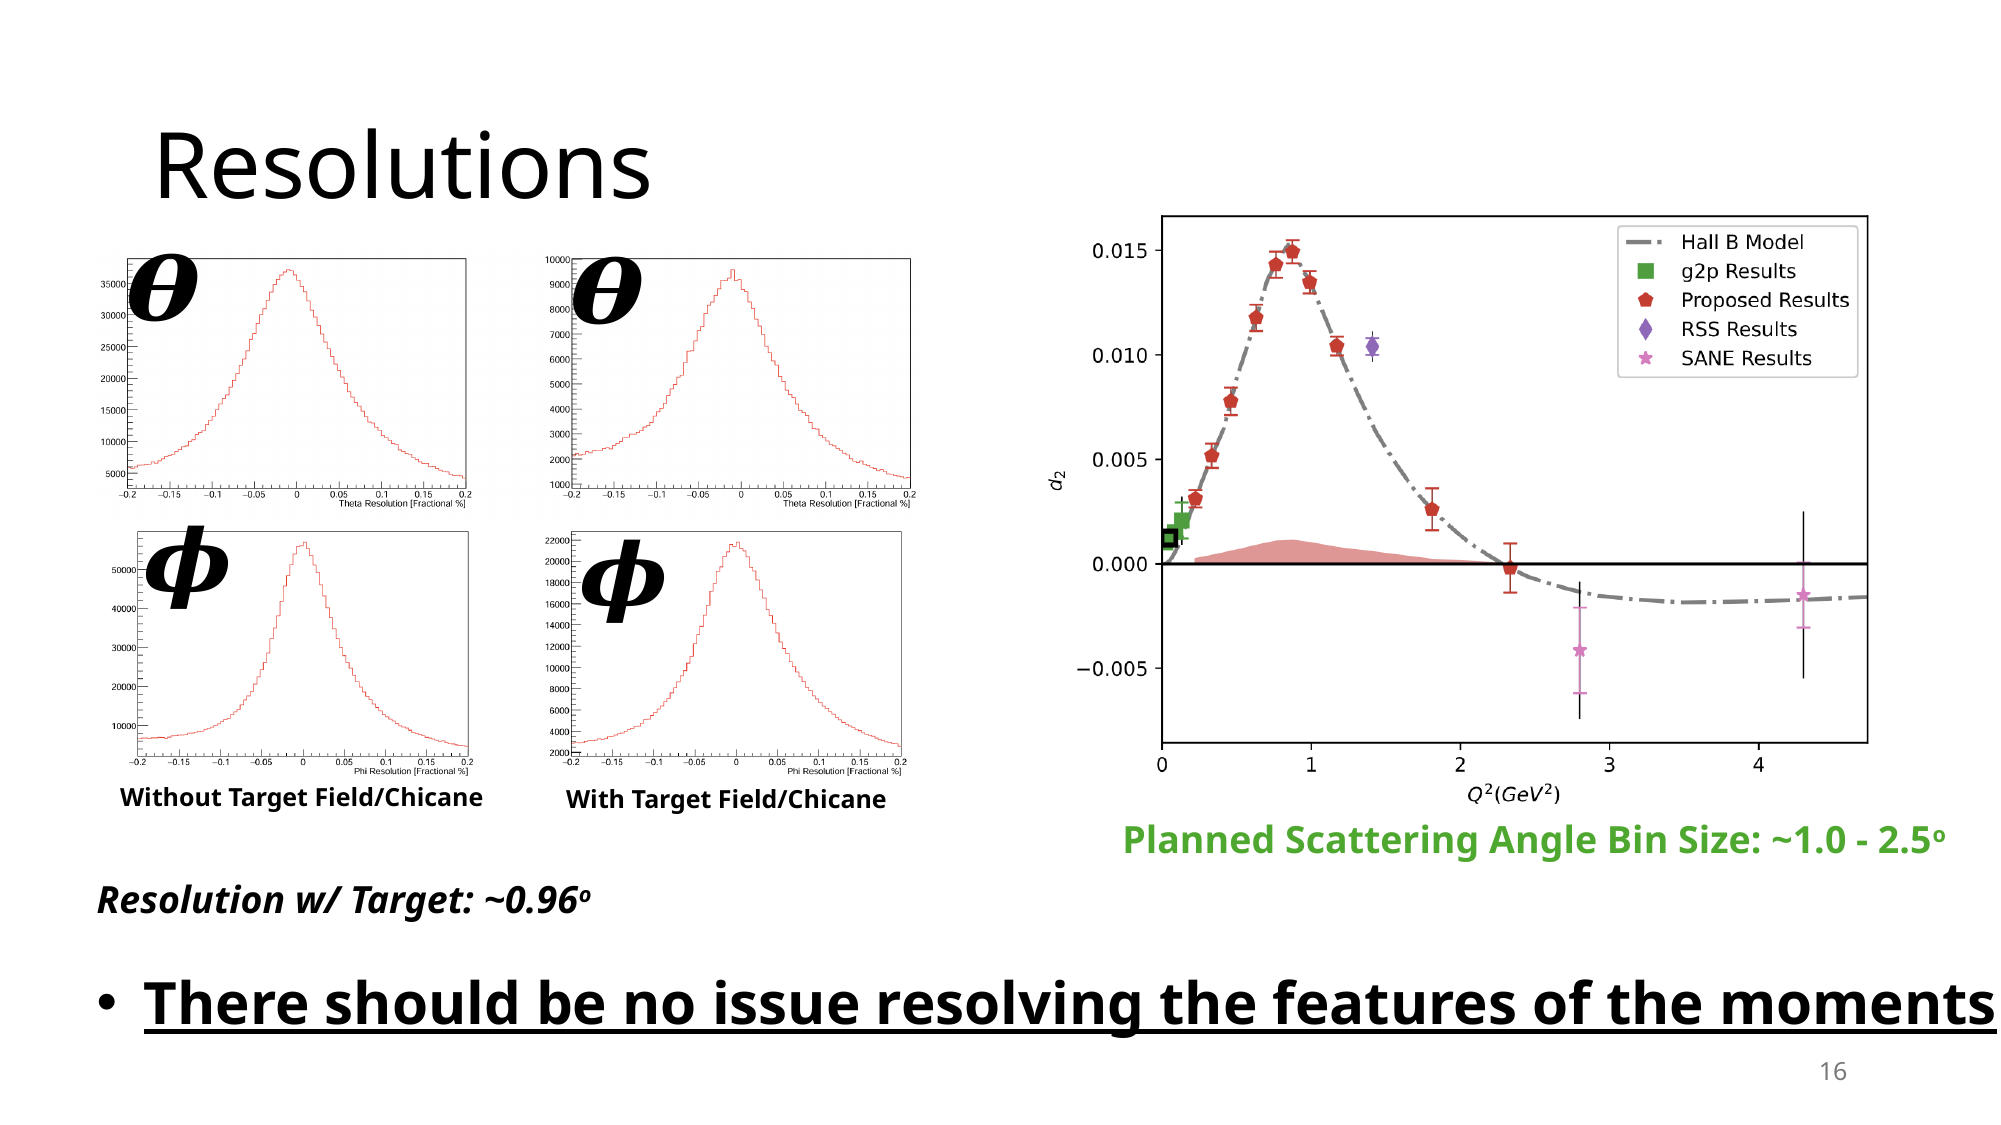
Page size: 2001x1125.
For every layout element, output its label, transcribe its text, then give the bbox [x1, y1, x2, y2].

text_box Resolution w/ Target: ~0.96o There should be no issue resolving the features of the moments [81, 869, 2000, 1044]
picture [107, 522, 914, 783]
text_box Without Target Field/Chicane [105, 773, 499, 819]
title Resolutions [137, 59, 1863, 278]
slide_number 16 [1412, 1044, 1863, 1103]
text_box Planned Scattering Angle Bin Size: ~1.0 - 2.5o [1107, 808, 1961, 869]
picture [1026, 192, 1881, 809]
picture [96, 242, 923, 520]
text_box With Target Field/Chicane [551, 783, 902, 821]
